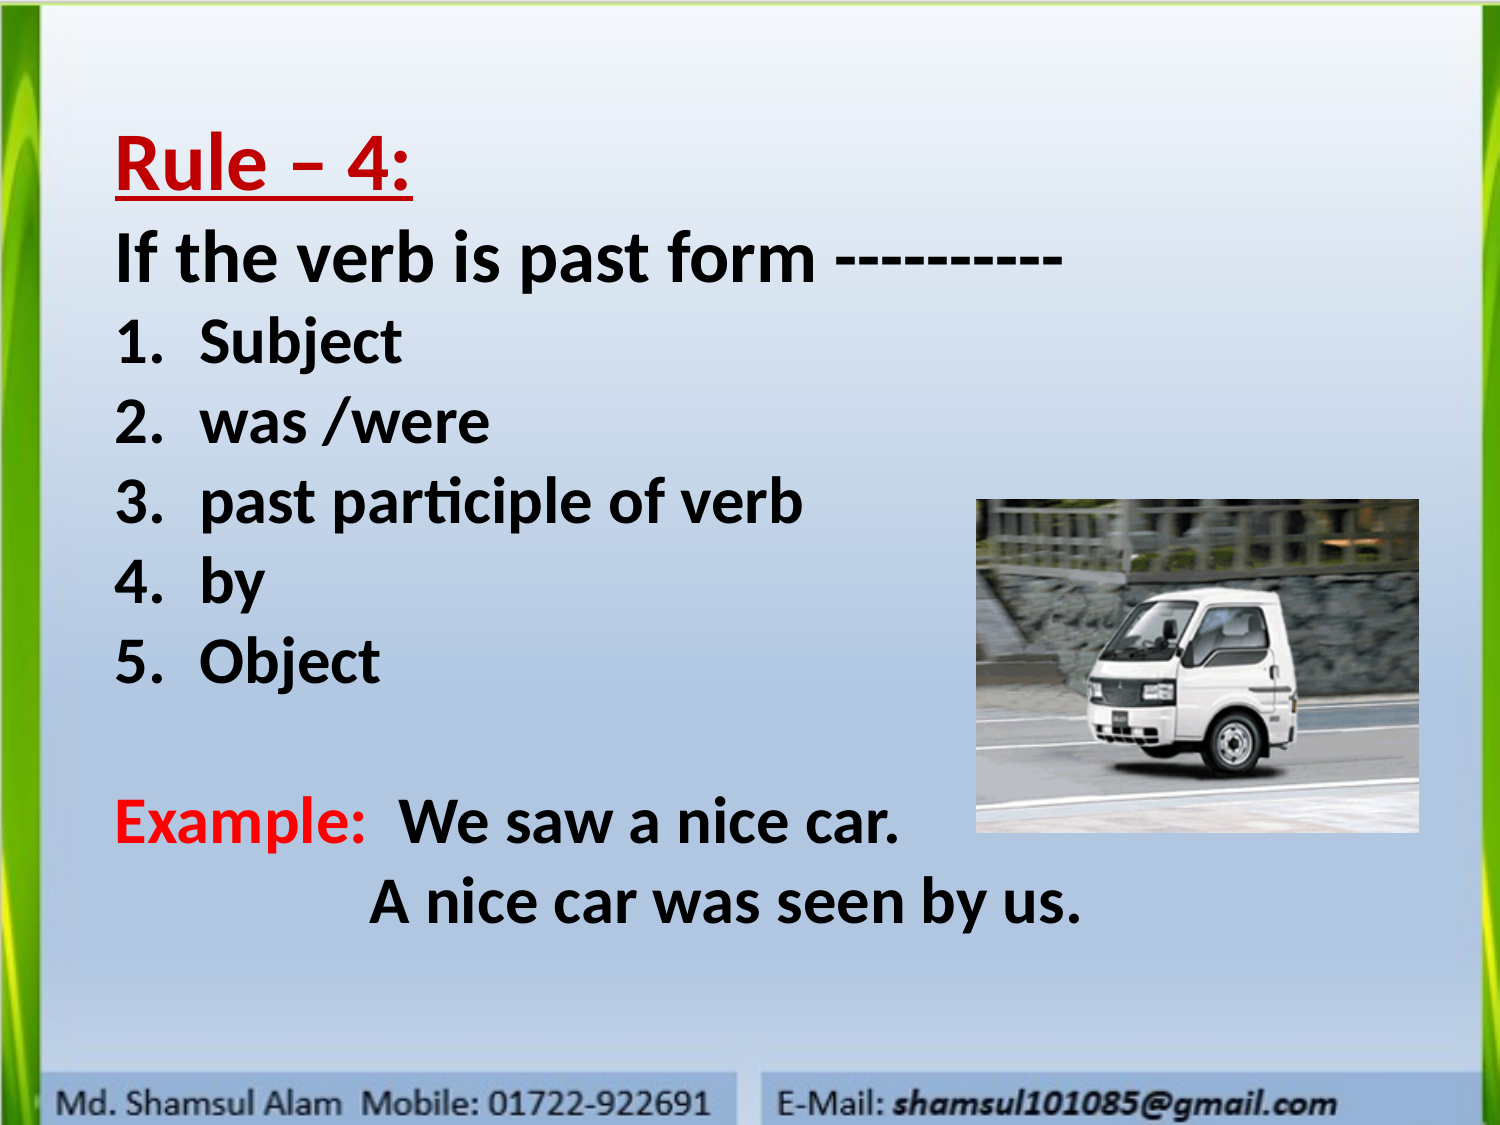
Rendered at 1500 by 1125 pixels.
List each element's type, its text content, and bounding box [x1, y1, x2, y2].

text_box Rule – 4: If the verb is past form ---------- Subject was /were past participle of verb by Object Example: We saw a nice car. A nice car was seen by us. [99, 99, 1425, 945]
picture [976, 499, 1420, 834]
